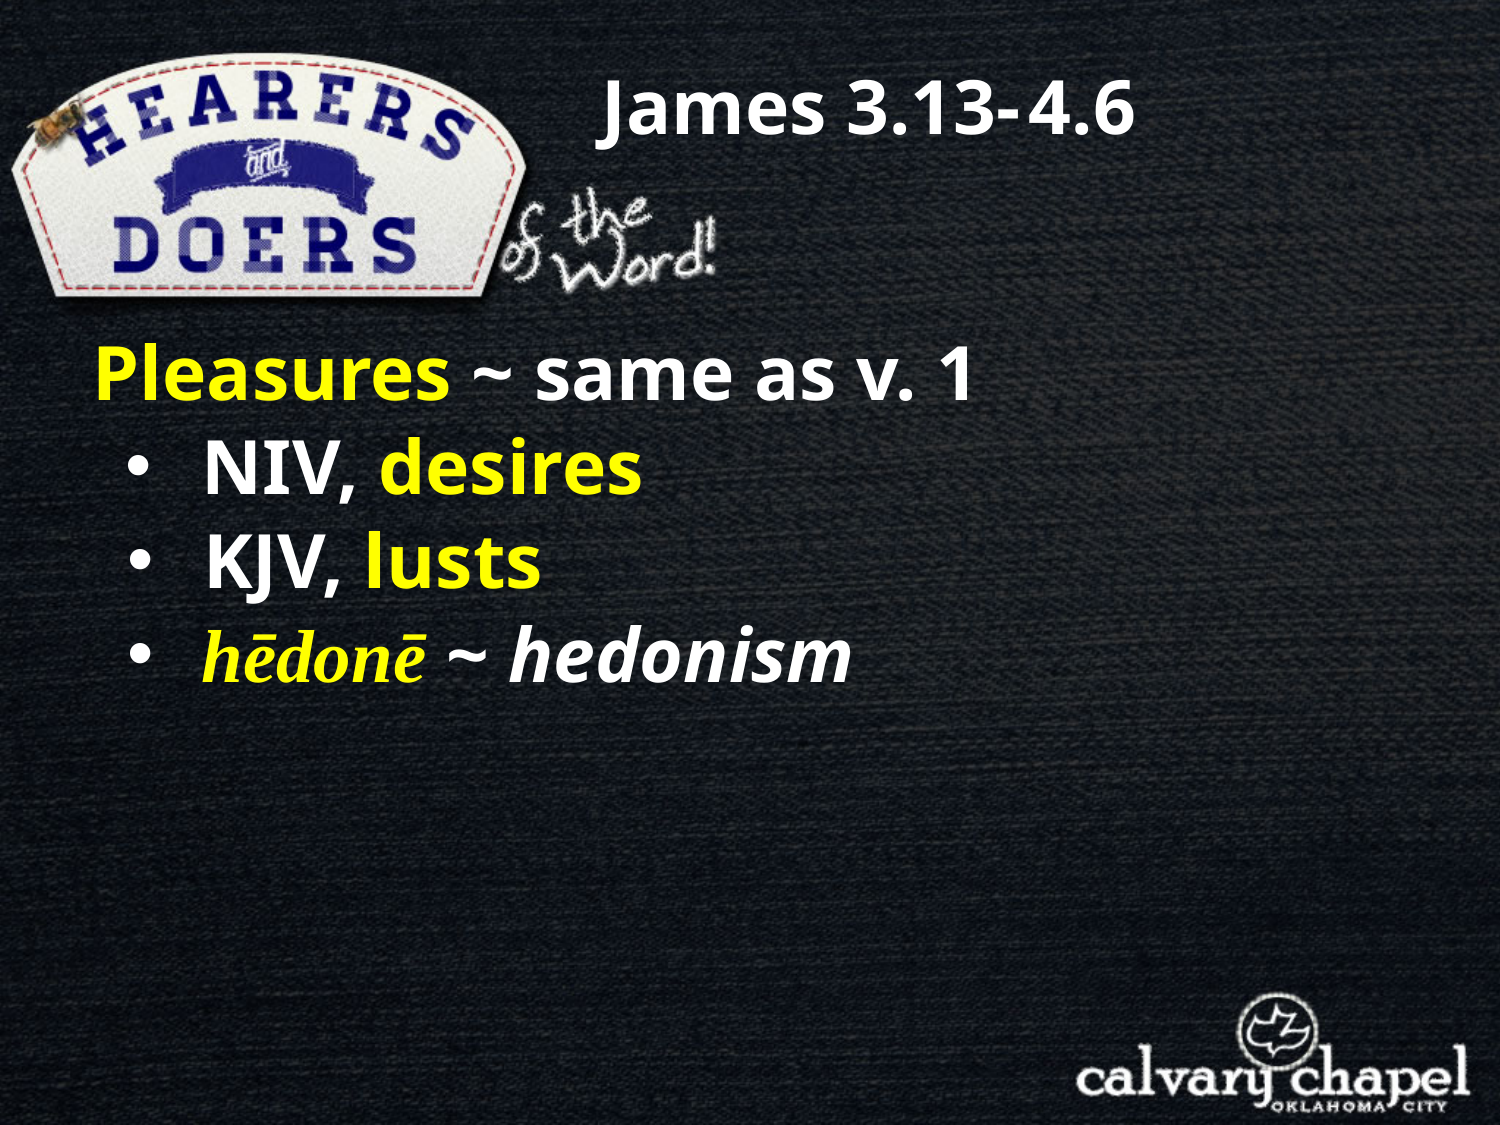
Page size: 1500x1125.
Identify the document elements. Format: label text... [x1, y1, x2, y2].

text_box James 3.13- 4.6 [587, 51, 1402, 157]
text_box hēdonē ~ hedonism [112, 599, 1426, 705]
picture [0, 0, 1500, 1125]
text_box NIV, desires [111, 412, 1424, 518]
text_box Pleasures ~ same as v. 1 [77, 318, 1424, 424]
text_box KJV, lusts [112, 506, 1426, 599]
